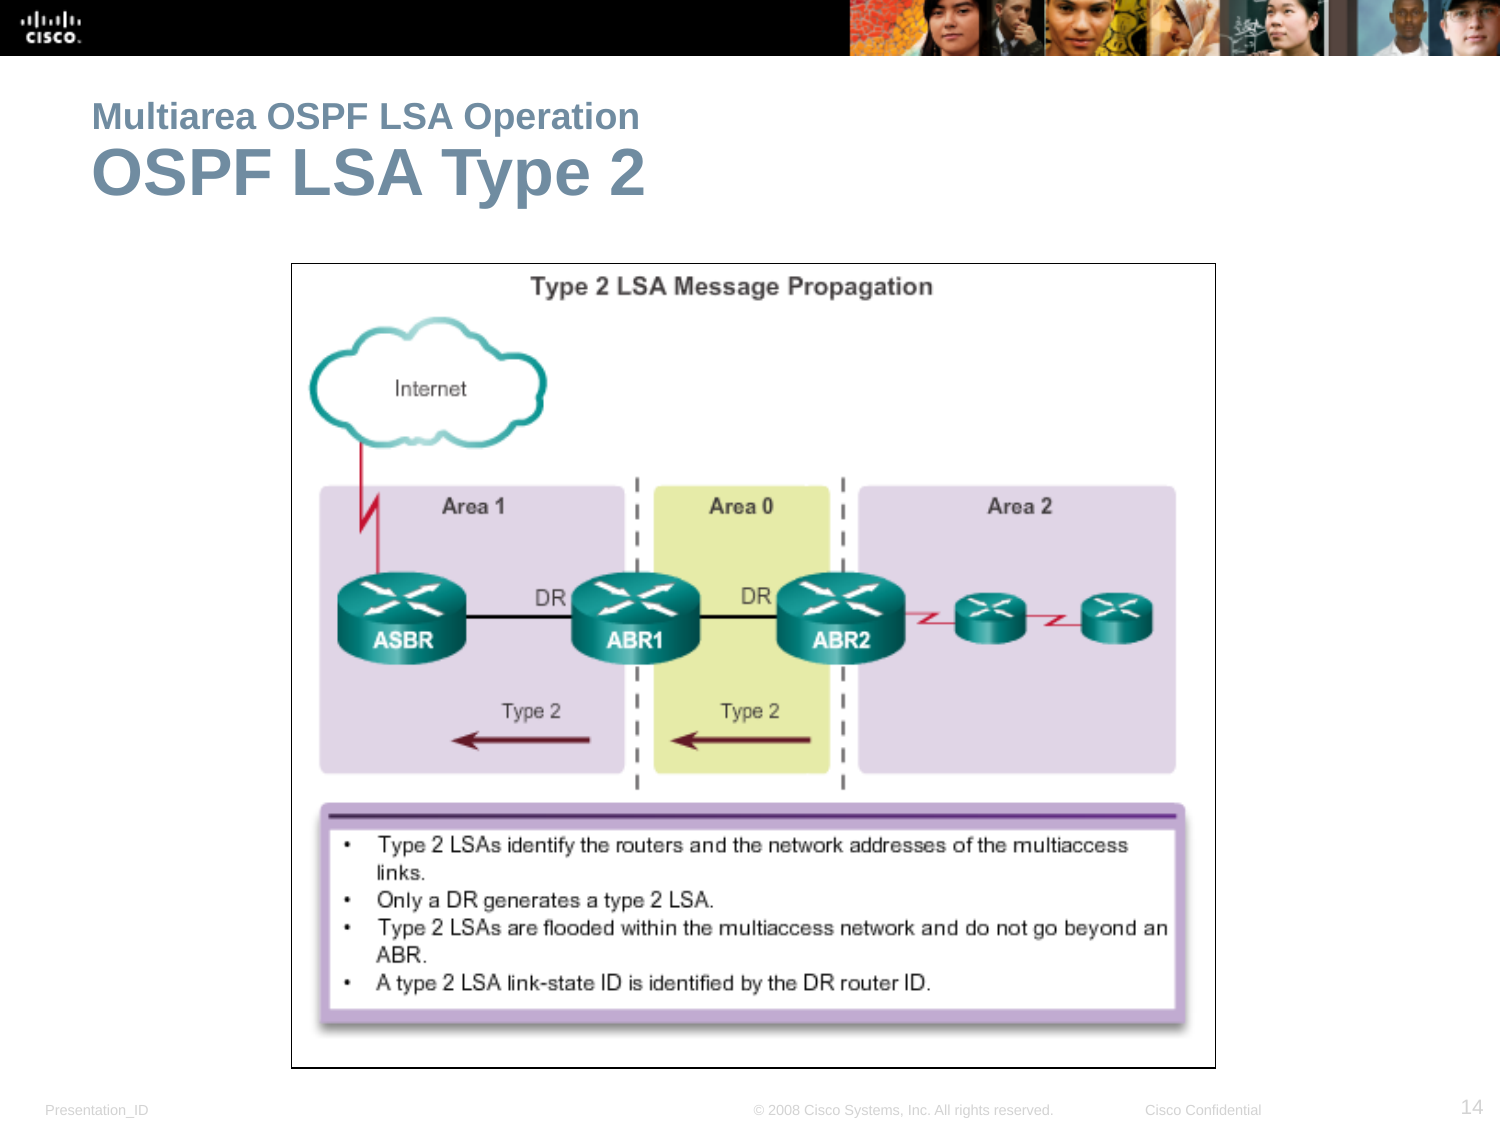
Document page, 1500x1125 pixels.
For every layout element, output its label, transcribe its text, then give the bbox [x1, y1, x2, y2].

picture [0, 0, 1500, 56]
title Multiarea OSPF LSA Operation OSPF LSA Type 2 [77, 72, 1466, 217]
picture [292, 264, 1216, 1068]
